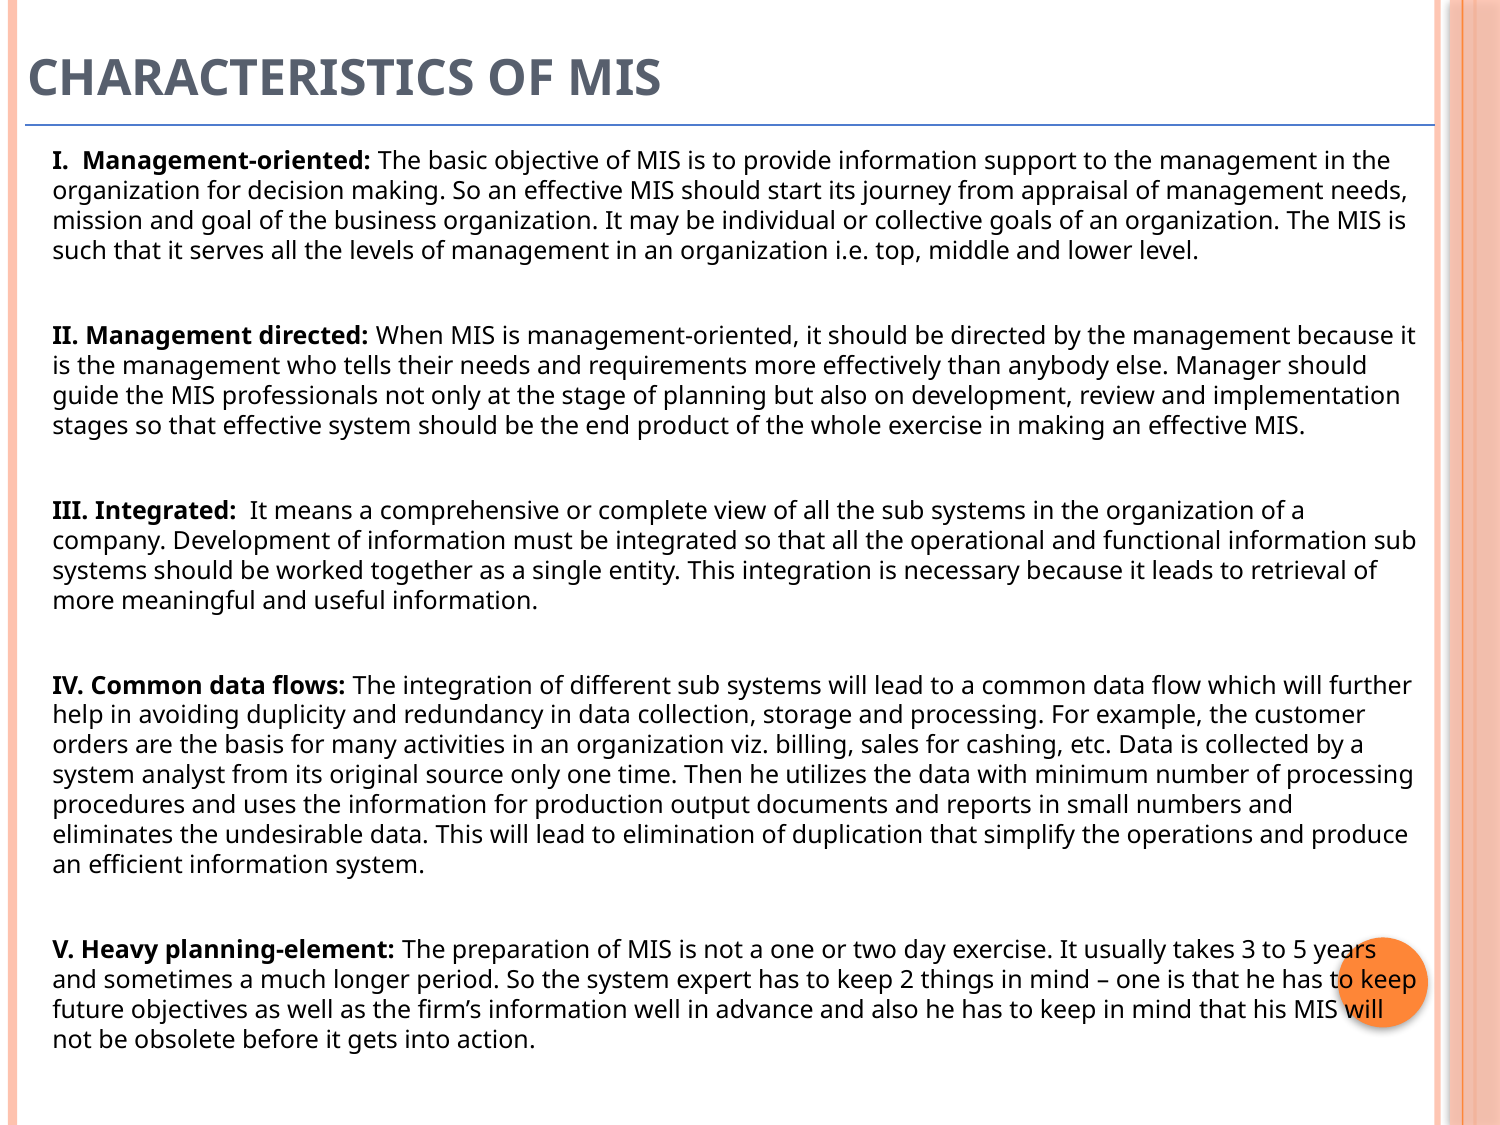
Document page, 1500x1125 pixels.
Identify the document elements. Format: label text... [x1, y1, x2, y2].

title Characteristics of MIS [12, 12, 1363, 113]
list I. Management-oriented: The basic objective of MIS is to provide information support to the management in the organization for decision making. So an effective MIS should start its journey from appraisal of management needs, mission and goal of the business organization. It may be individual or collective goals of an organization. The MIS is such that it serves all the levels of management in an organization i.e. top, middle and lower level. II. Management directed: When MIS is management-oriented, it should be directed by the management because it is the management who tells their needs and requirements more effectively than anybody else. Manager should guide the MIS professionals not only at the stage of planning but also on development, review and implementation stages so that effective system should be the end product of the whole exercise in making an effective MIS. III. Integrated: It means a comprehensive or complete view of all the sub systems in the organization of a company. Development of information must be integrated so that all the operational and functional information sub systems should be worked together as a single entity. This integration is necessary because it leads to retrieval of more meaningful and useful information. IV. Common data flows: The integration of different sub systems will lead to a common data flow which will further help in avoiding duplicity and redundancy in data collection, storage and processing. For example, the customer orders are the basis for many activities in an organization viz. billing, sales for cashing, etc. Data is collected by a system analyst from its original source only one time. Then he utilizes the data with minimum number of processing procedures and uses the information for production output documents and reports in small numbers and eliminates the undesirable data. This will lead to elimination of duplication that simplify the operations and produce an efficient information system. V. Heavy planning-element: The preparation of MIS is not a one or two day exercise. It usually takes 3 to 5 years and sometimes a much longer period. So the system expert has to keep 2 things in mind – one is that he has to keep future objectives as well as the firm’s information well in advance and also he has to keep in mind that his MIS will not be obsolete before it gets into action. [37, 137, 1438, 1038]
